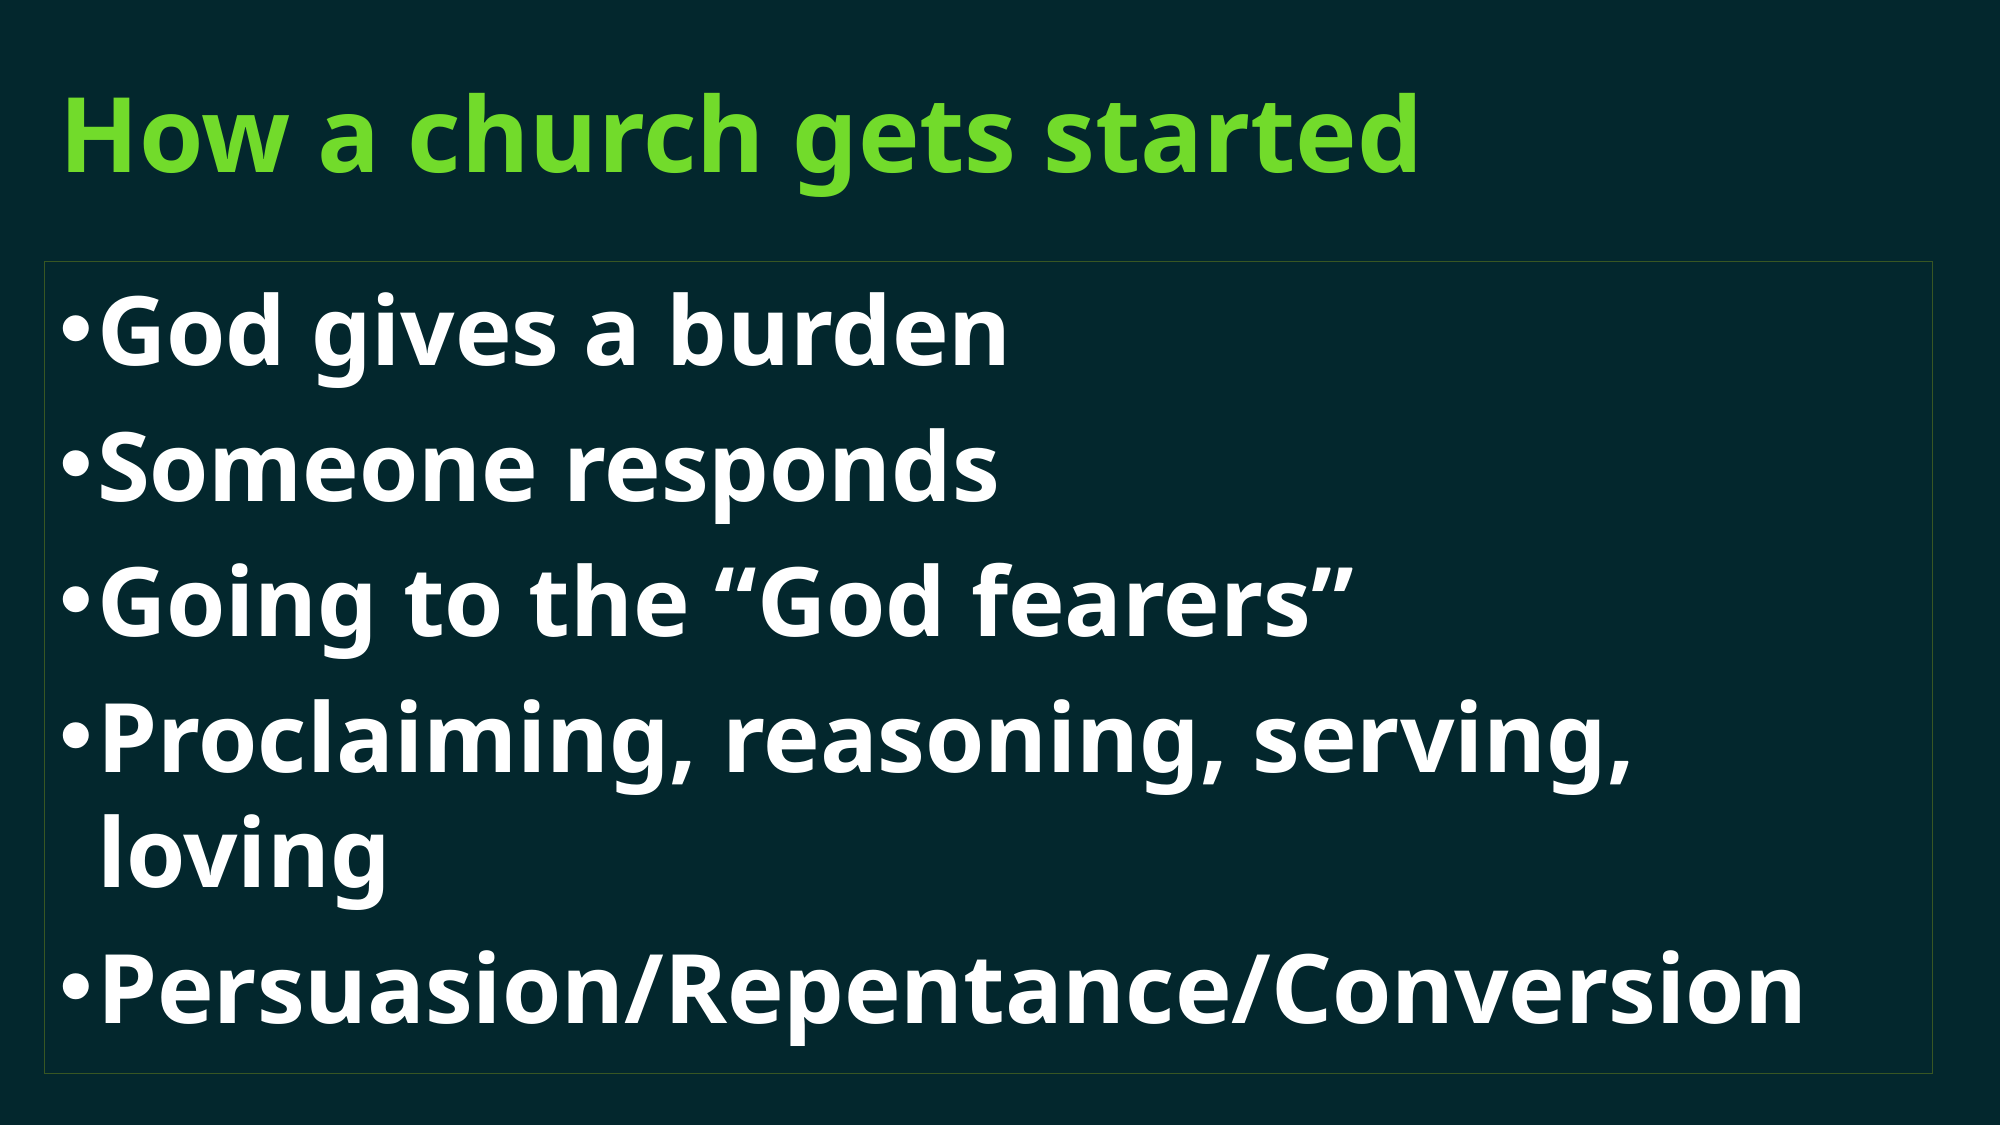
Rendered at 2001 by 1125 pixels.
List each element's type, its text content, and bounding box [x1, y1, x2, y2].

list God gives a burden Someone responds Going to the “God fearers” Proclaiming, reasoning, serving, loving Persuasion/Repentance/Conversion [44, 261, 1933, 1074]
title How a church gets started [44, 22, 1933, 240]
